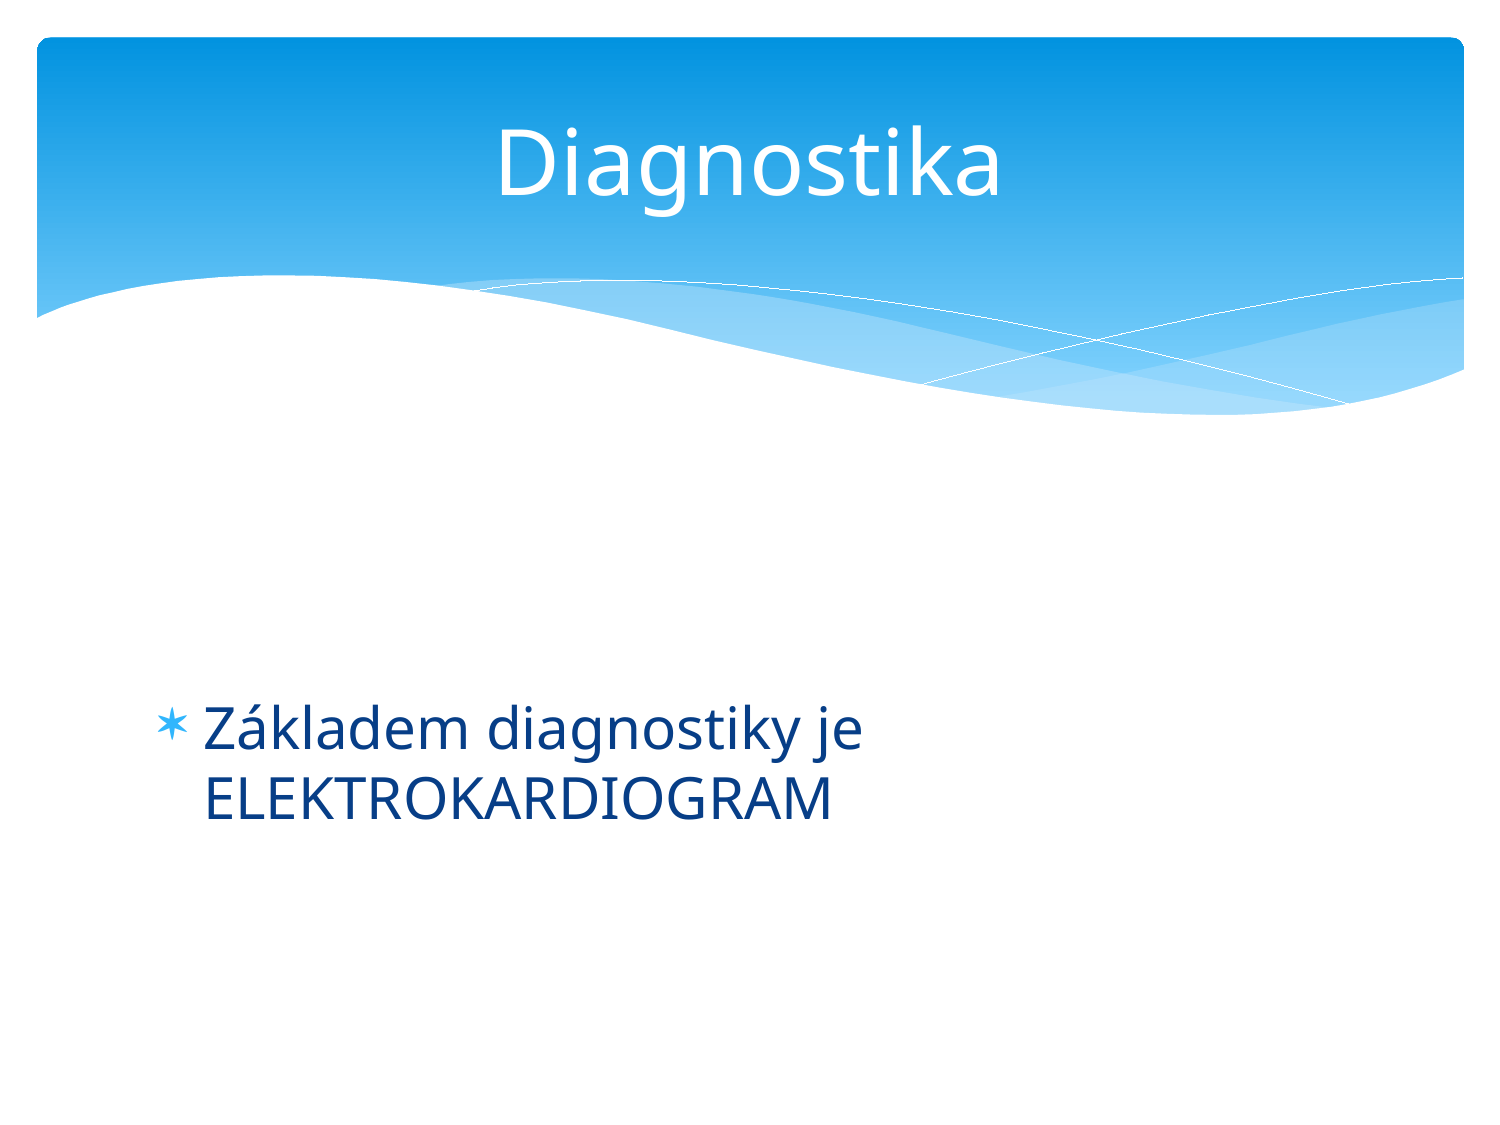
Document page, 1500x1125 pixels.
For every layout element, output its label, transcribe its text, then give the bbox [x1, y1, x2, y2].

title Diagnostika [75, 55, 1425, 261]
list Základem diagnostiky je ELEKTROKARDIOGRAM [143, 438, 1359, 1005]
